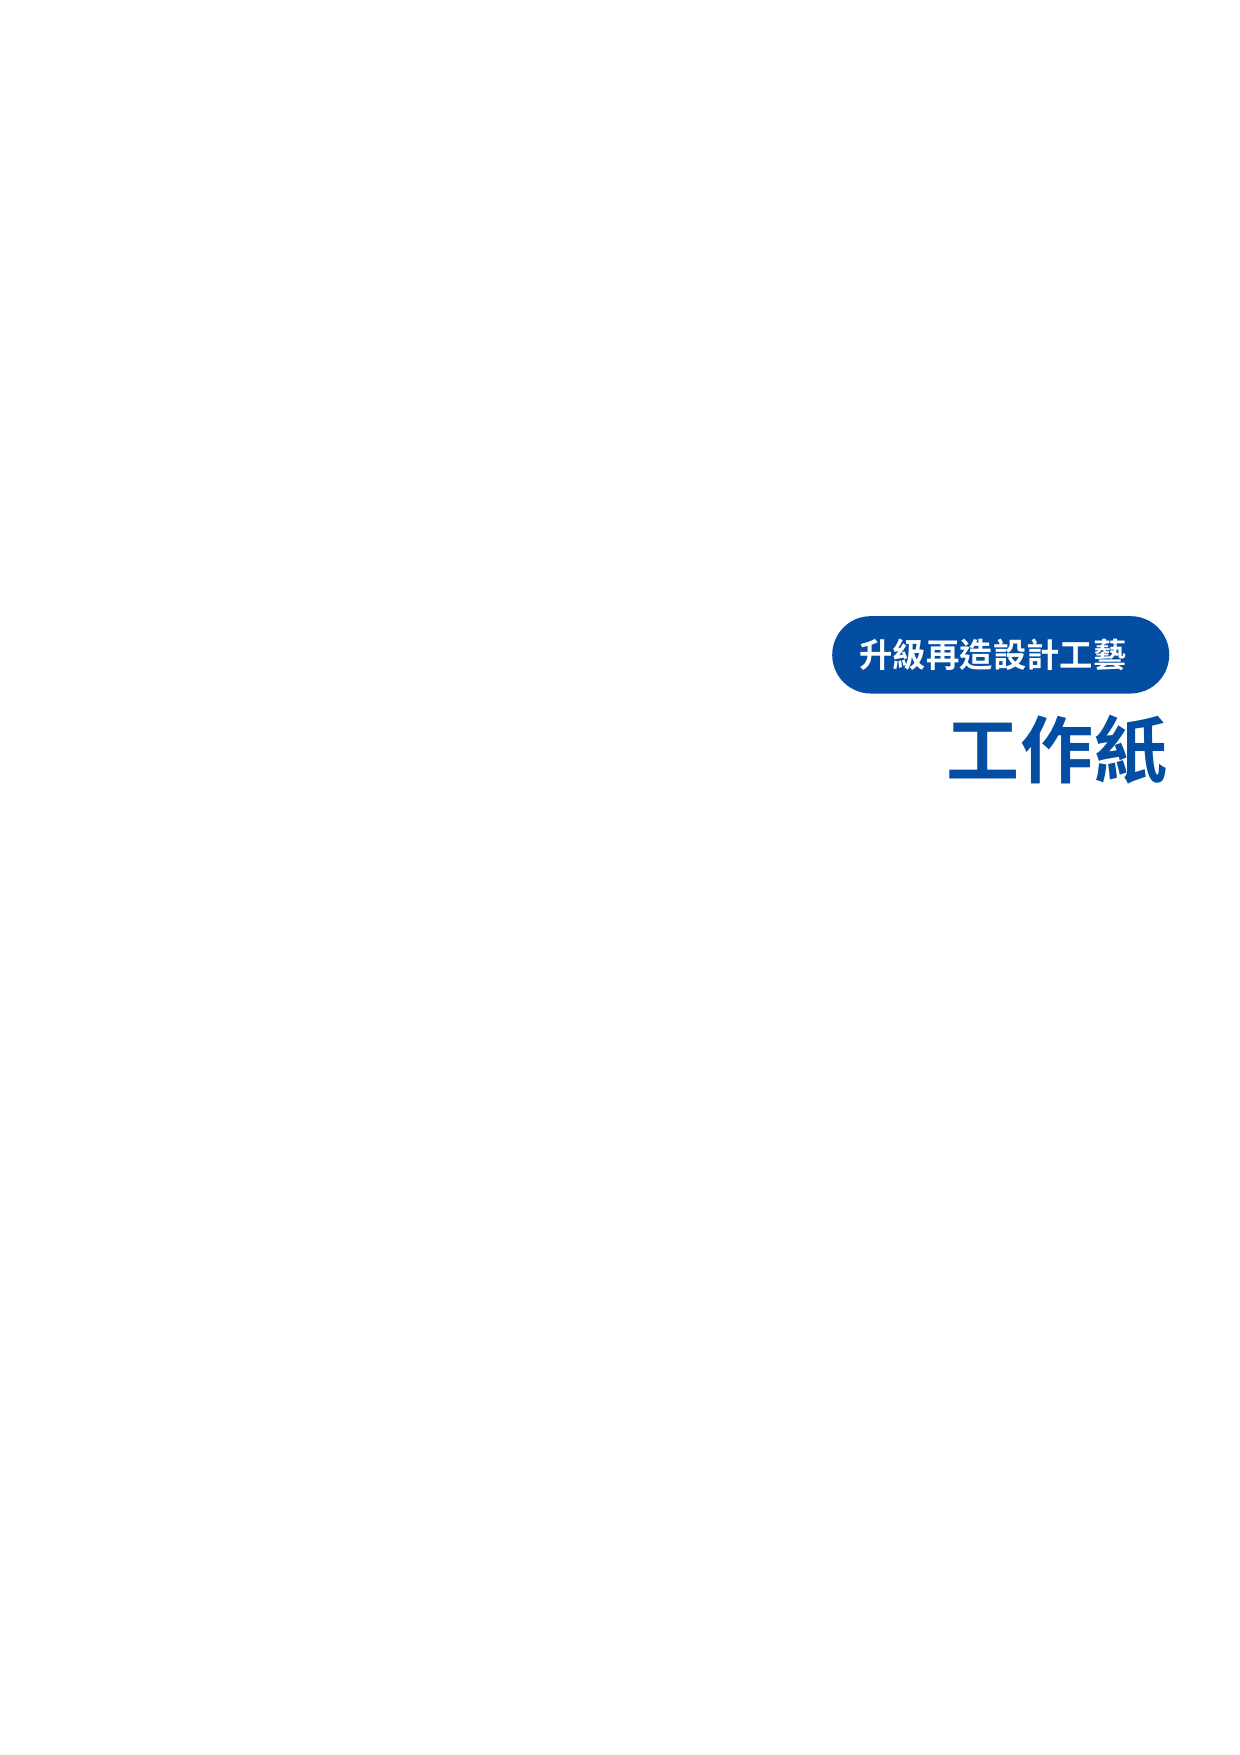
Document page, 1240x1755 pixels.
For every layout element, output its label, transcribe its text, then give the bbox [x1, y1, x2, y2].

text_box 升級再造設計工藝 [857, 618, 1173, 674]
text_box 工作紙 [944, 689, 1173, 792]
text_box [832, 618, 1165, 694]
